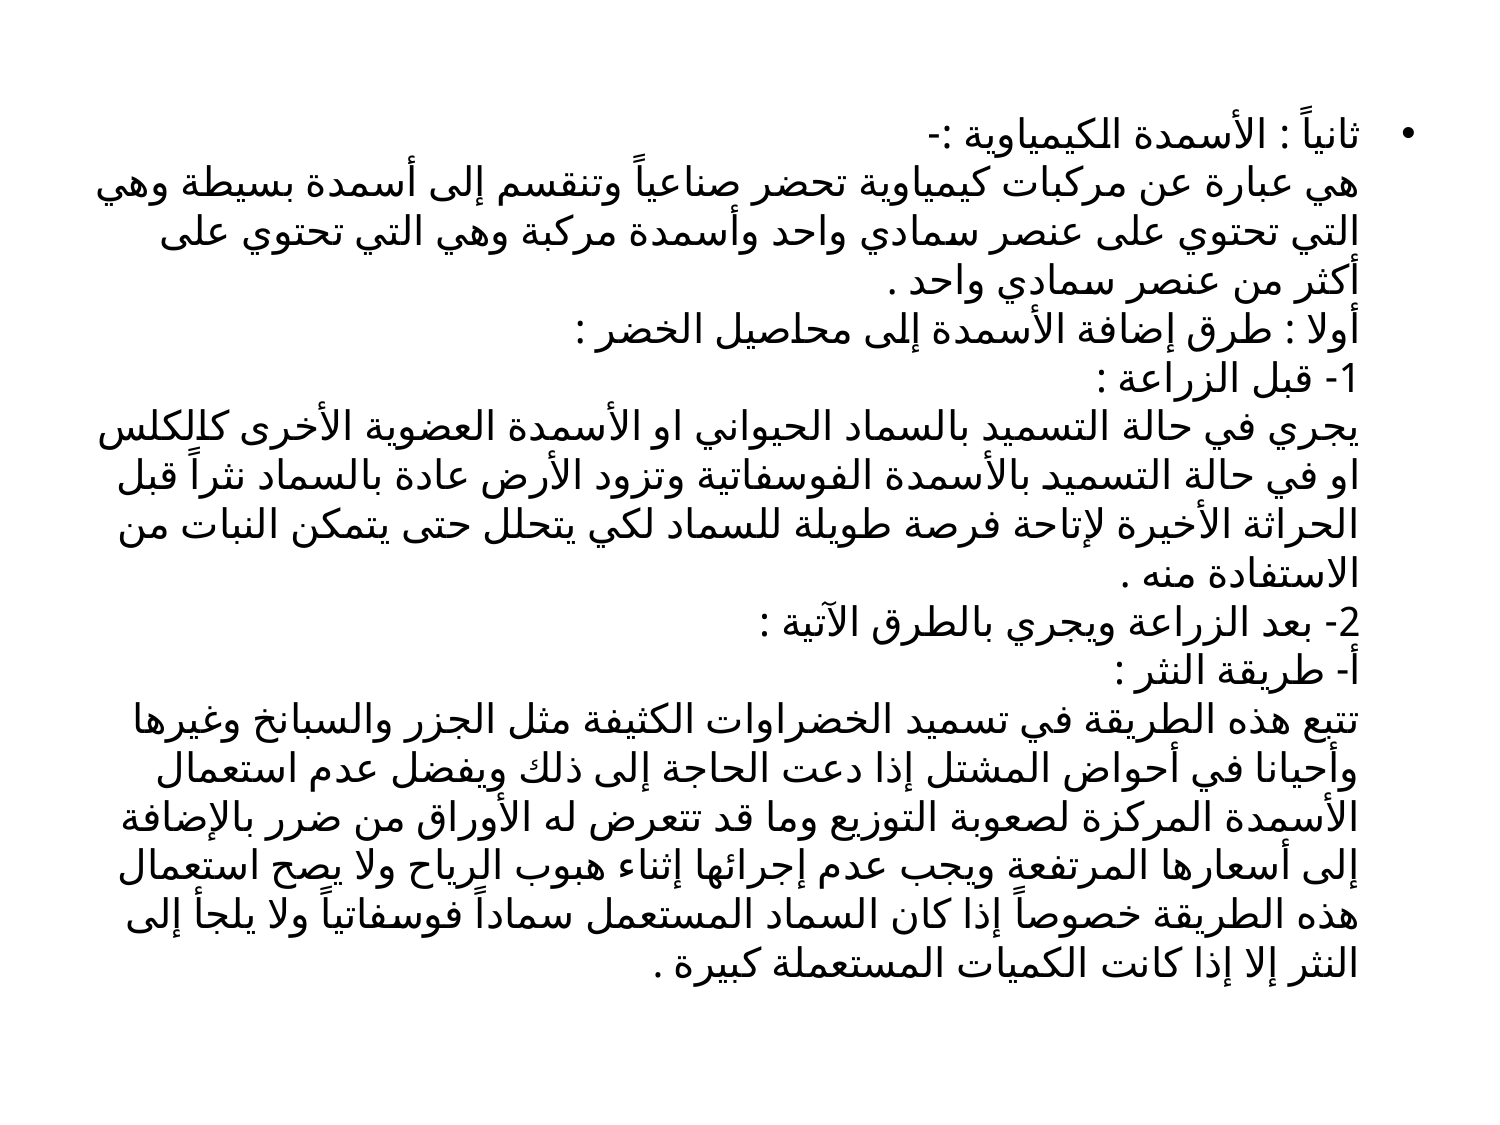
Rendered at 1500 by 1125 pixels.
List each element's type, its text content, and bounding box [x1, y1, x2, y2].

list ثانياً : الأسمدة الكيمياوية :- هي عبارة عن مركبات كيمياوية تحضر صناعياً وتنقسم إلى أسمدة بسيطة وهي التي تحتوي على عنصر سمادي واحد وأسمدة مركبة وهي التي تحتوي على أكثر من عنصر سمادي واحد . أولا : طرق إضافة الأسمدة إلى محاصيل الخضر : 1- قبل الزراعة : يجري في حالة التسميد بالسماد الحيواني او الأسمدة العضوية الأخرى كالكلس او في حالة التسميد بالأسمدة الفوسفاتية وتزود الأرض عادة بالسماد نثراً قبل الحراثة الأخيرة لإتاحة فرصة طويلة للسماد لكي يتحلل حتى يتمكن النبات من الاستفادة منه . 2- بعد الزراعة ويجري بالطرق الآتية : أ‌- طريقة النثر : تتبع هذه الطريقة في تسميد الخضراوات الكثيفة مثل الجزر والسبانخ وغيرها وأحيانا في أحواض المشتل إذا دعت الحاجة إلى ذلك ويفضل عدم استعمال الأسمدة المركزة لصعوبة التوزيع وما قد تتعرض له الأوراق من ضرر بالإضافة إلى أسعارها المرتفعة ويجب عدم إجرائها إثناء هبوب الرياح ولا يصح استعمال هذه الطريقة خصوصاً إذا كان السماد المستعمل سماداً فوسفاتياً ولا يلجأ إلى النثر إلا إذا كانت الكميات المستعملة كبيرة . [75, 99, 1425, 1005]
